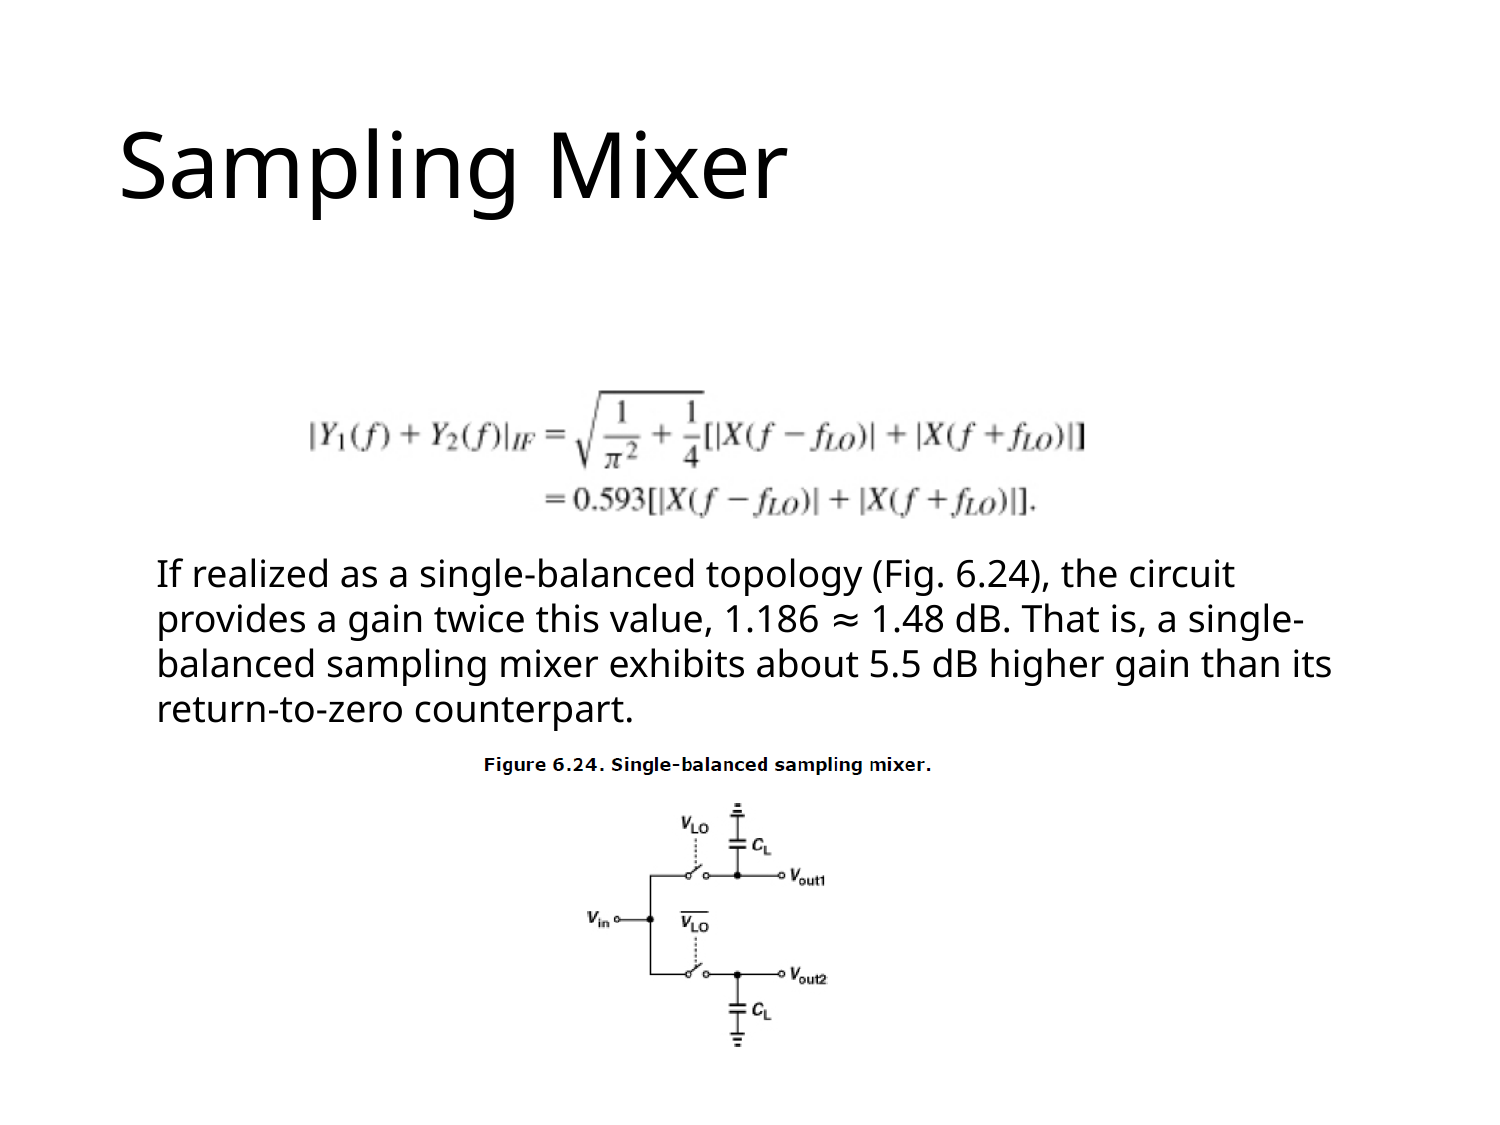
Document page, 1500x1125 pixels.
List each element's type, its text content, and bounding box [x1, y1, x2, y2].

picture [473, 740, 943, 1068]
text_box If realized as a single-balanced topology (Fig. 6.24), the circuit provides a gain twice this value, 1.186 ≈ 1.48 dB. That is, a single-balanced sampling mixer exhibits about 5.5 dB higher gain than its return-to-zero counterpart. [141, 543, 1359, 738]
picture [294, 381, 1097, 544]
title Sampling Mixer [103, 59, 1397, 278]
